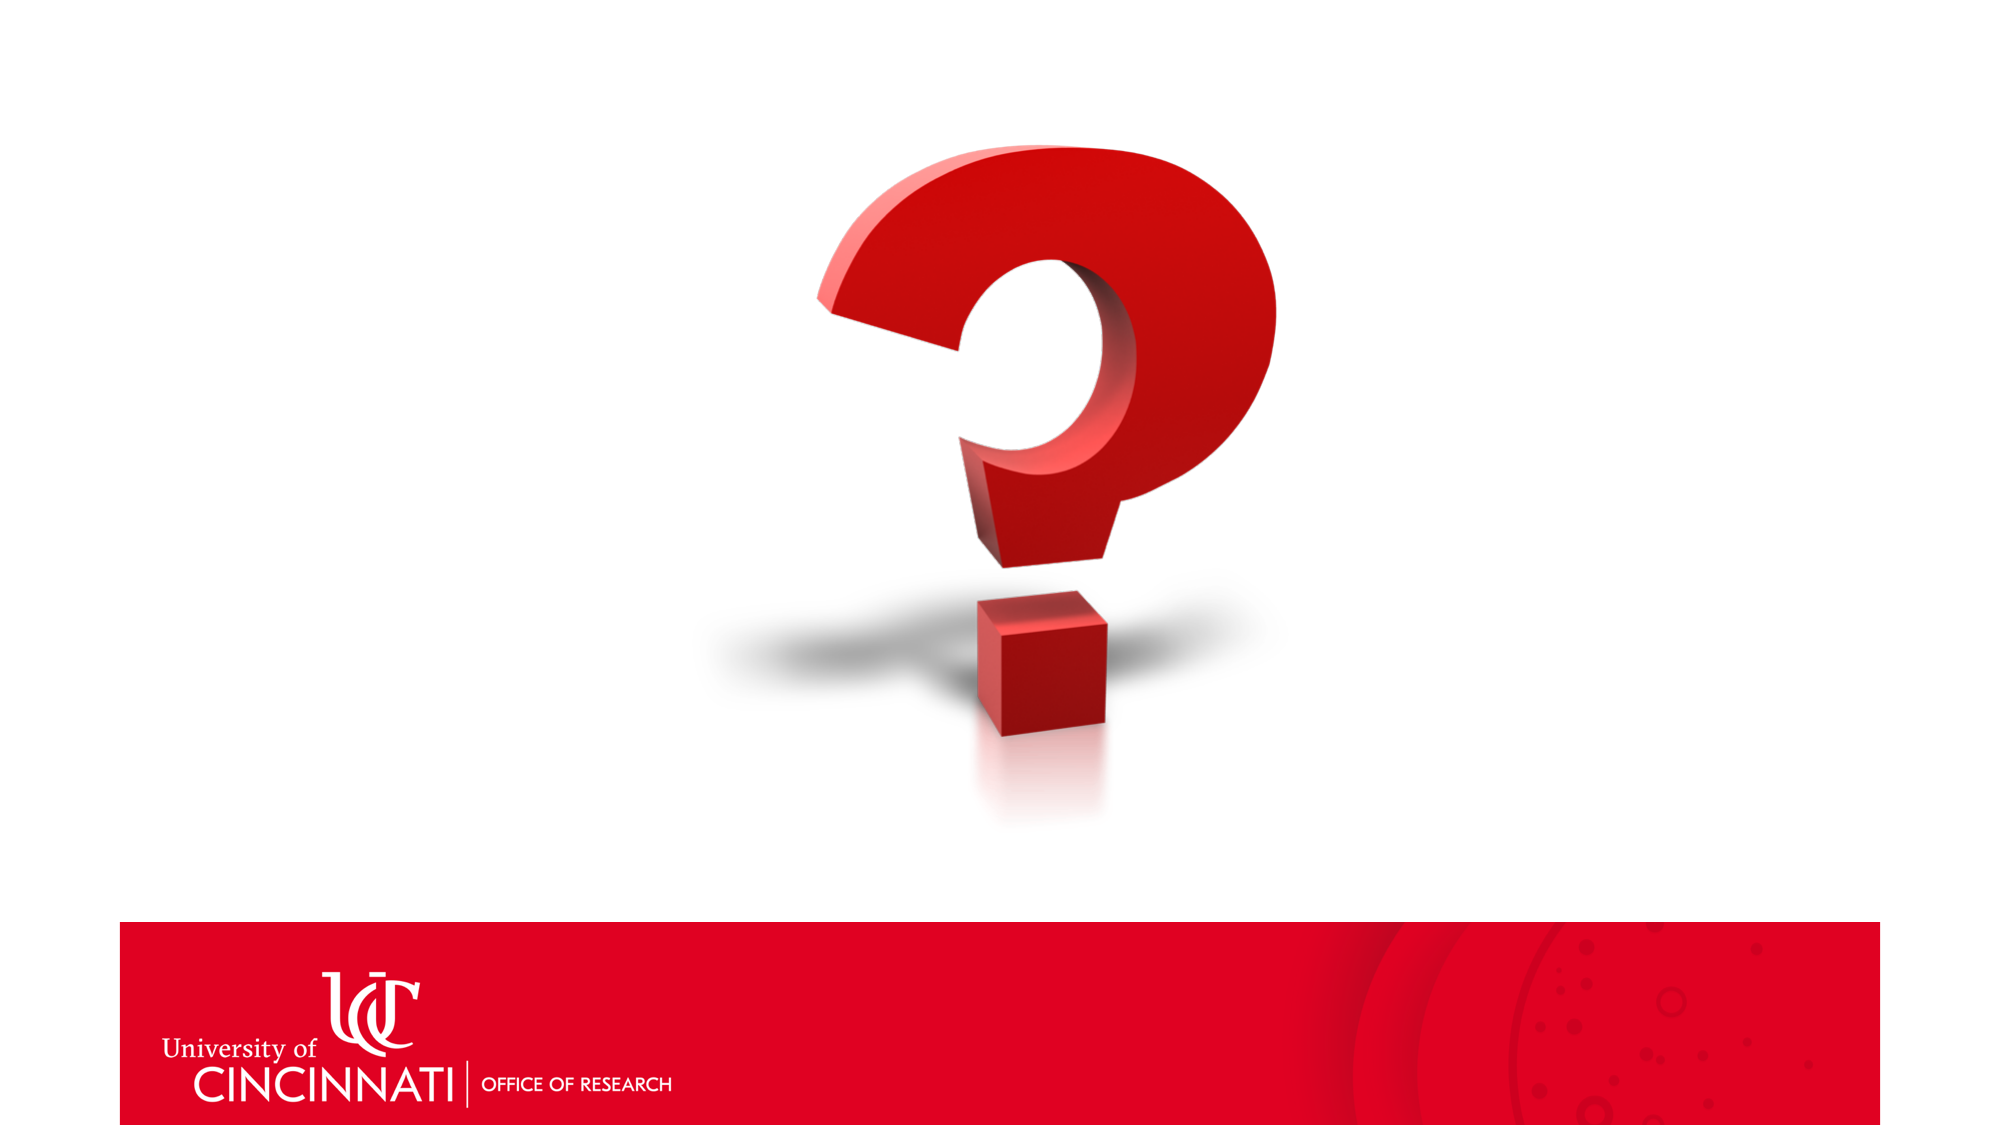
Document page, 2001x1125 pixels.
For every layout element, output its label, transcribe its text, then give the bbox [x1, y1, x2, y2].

picture [119, 922, 1881, 1125]
title Discussion and Q/A [0, 27, 1726, 246]
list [666, 125, 1333, 836]
